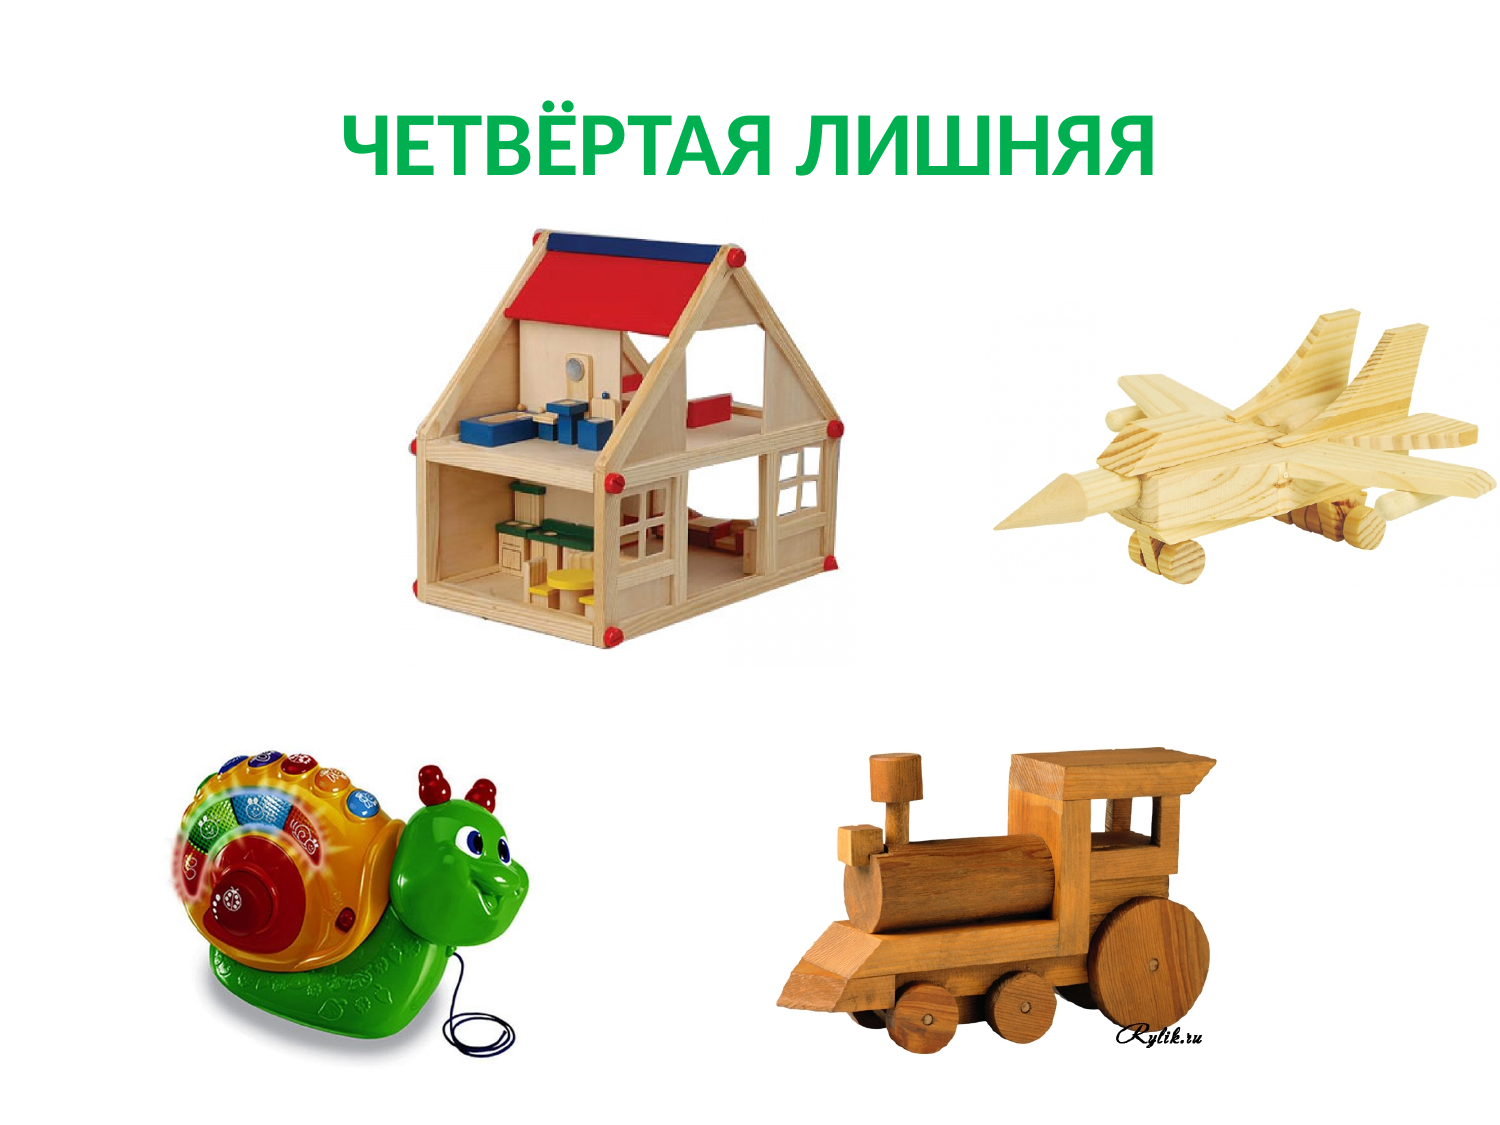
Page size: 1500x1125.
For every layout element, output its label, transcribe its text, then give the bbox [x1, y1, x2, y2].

picture [147, 725, 560, 1076]
picture [395, 207, 857, 670]
title ЧЕТВЁРТАЯ ЛИШНЯЯ [75, 45, 1425, 233]
picture [985, 302, 1500, 587]
picture [776, 747, 1217, 1054]
